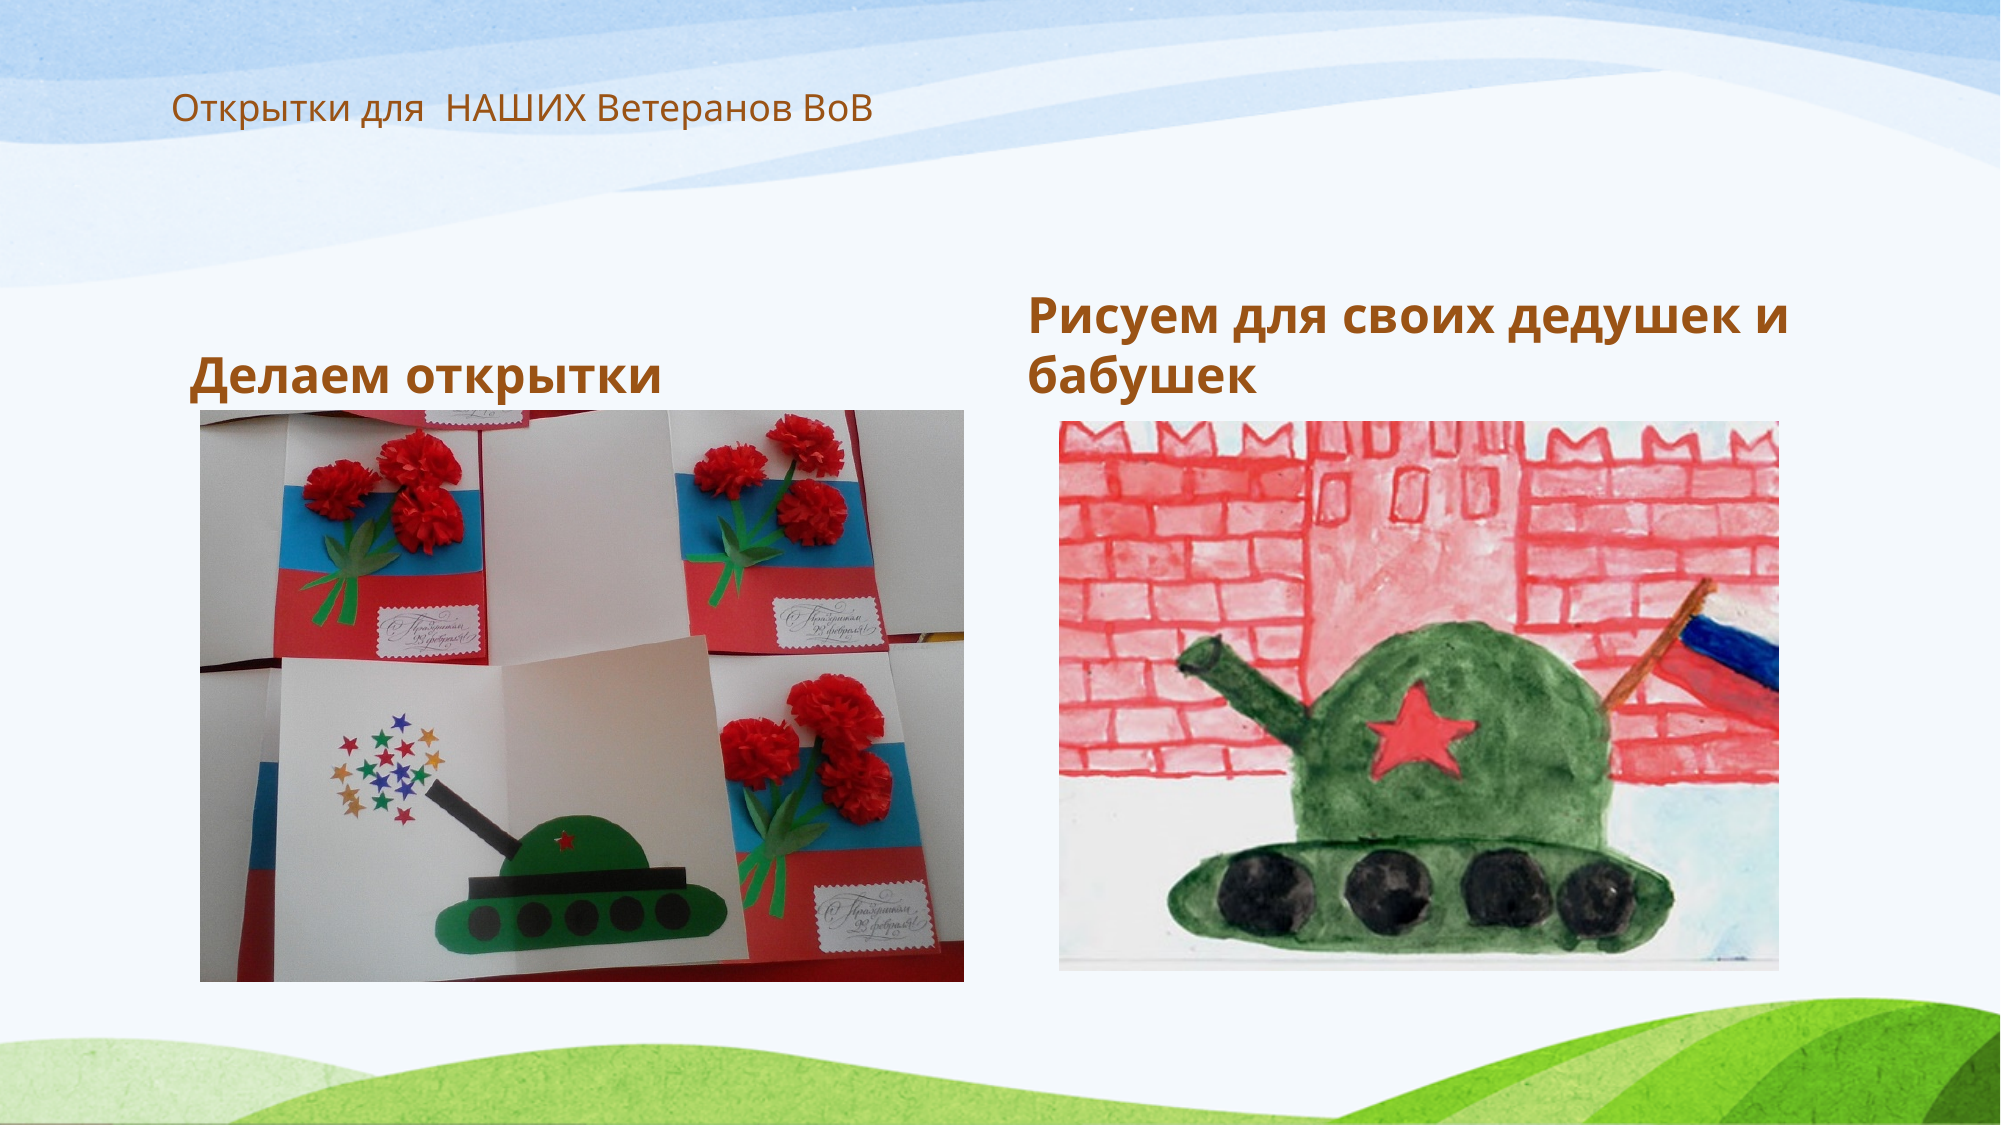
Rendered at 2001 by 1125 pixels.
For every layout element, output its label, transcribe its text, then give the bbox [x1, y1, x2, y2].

text_box Открытки для НАШИХ Ветеранов ВоВ [156, 76, 1717, 137]
picture [0, 0, 2001, 1125]
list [1059, 421, 1779, 972]
list Делаем открытки [175, 275, 989, 411]
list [200, 410, 964, 982]
list Рисуем для своих дедушек и бабушек [1012, 275, 1826, 411]
